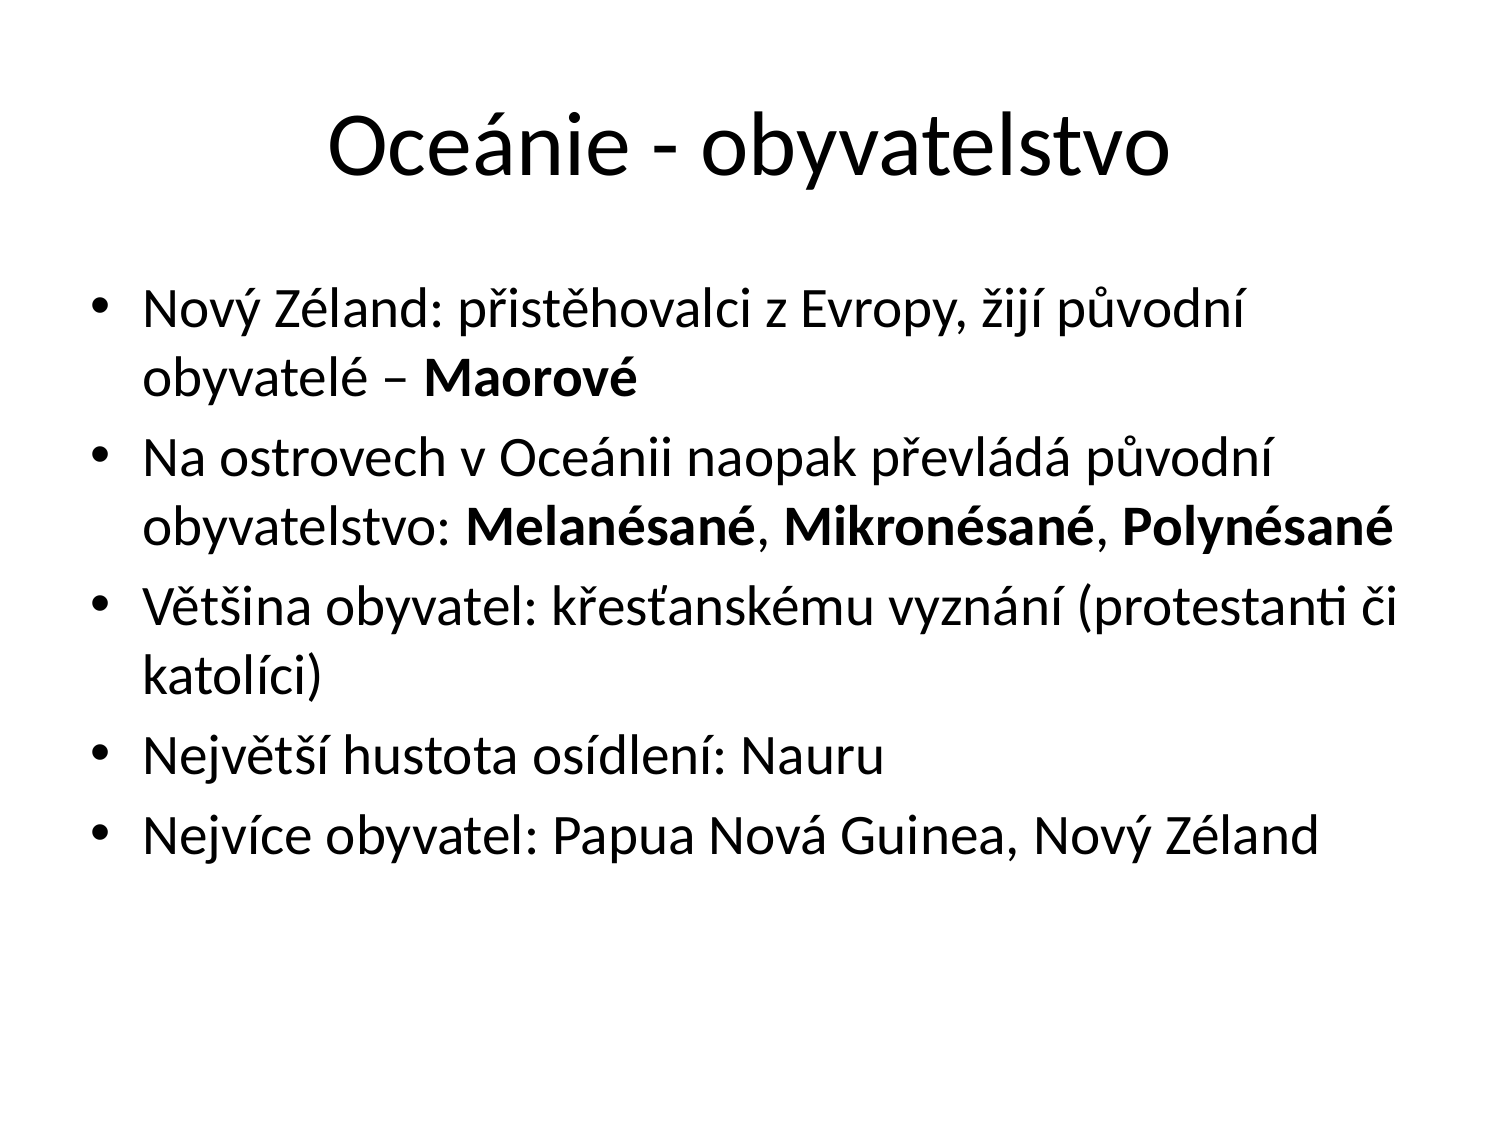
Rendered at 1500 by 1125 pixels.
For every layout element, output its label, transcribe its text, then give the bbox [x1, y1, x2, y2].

list Nový Zéland: přistěhovalci z Evropy, žijí původní obyvatelé – Maorové Na ostrovech v Oceánii naopak převládá původní obyvatelstvo: Melanésané, Mikronésané, Polynésané Většina obyvatel: křesťanskému vyznání (protestanti či katolíci) Největší hustota osídlení: Nauru Nejvíce obyvatel: Papua Nová Guinea, Nový Zéland [75, 262, 1425, 1005]
title Oceánie - obyvatelstvo [75, 45, 1425, 233]
